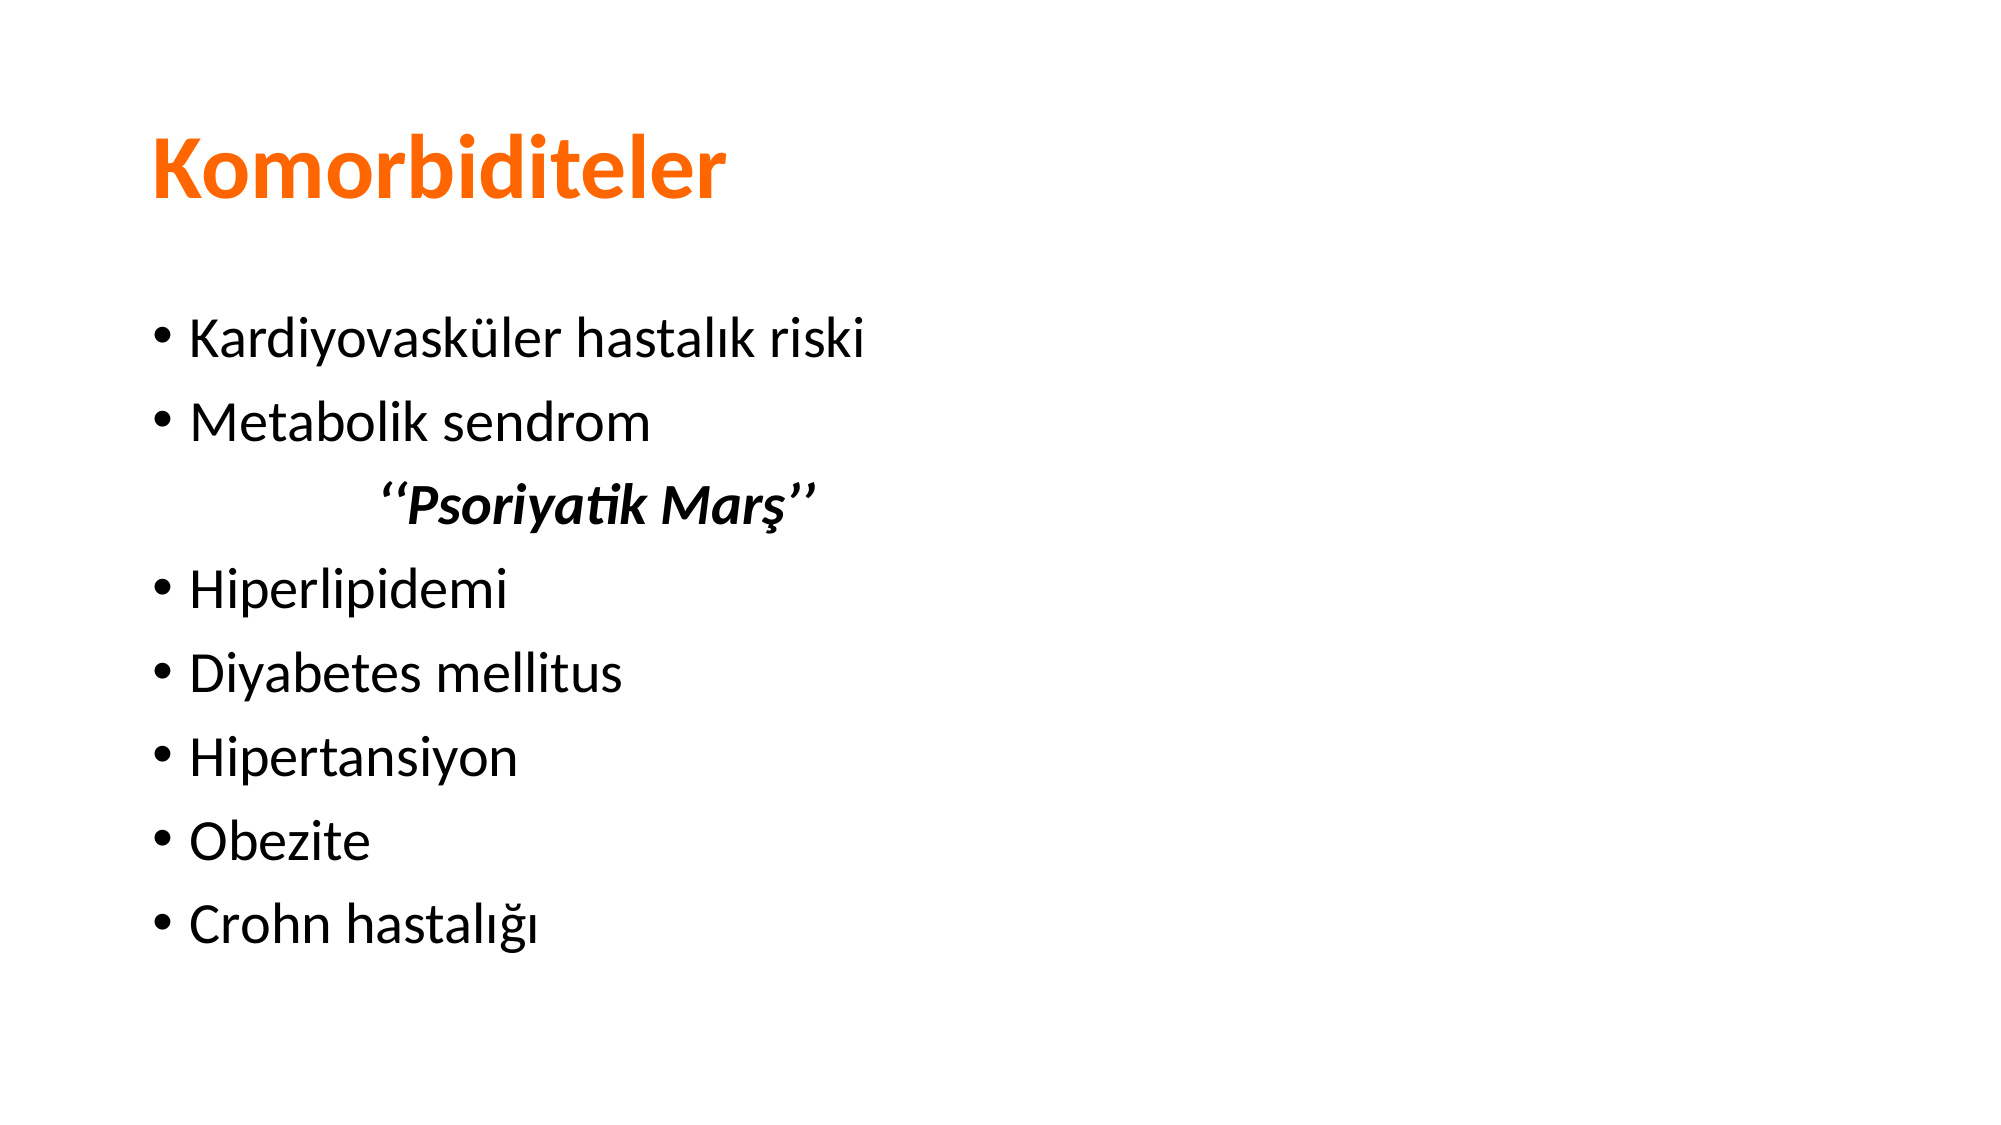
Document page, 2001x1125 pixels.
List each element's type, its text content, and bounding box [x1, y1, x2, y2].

list Kardiyovasküler hastalık riski Metabolik sendrom ‘‘Psoriyatik Marş’’ Hiperlipidemi Diyabetes mellitus Hipertansiyon Obezite Crohn hastalığı [137, 299, 1863, 1014]
title Komorbiditeler [137, 59, 1863, 278]
